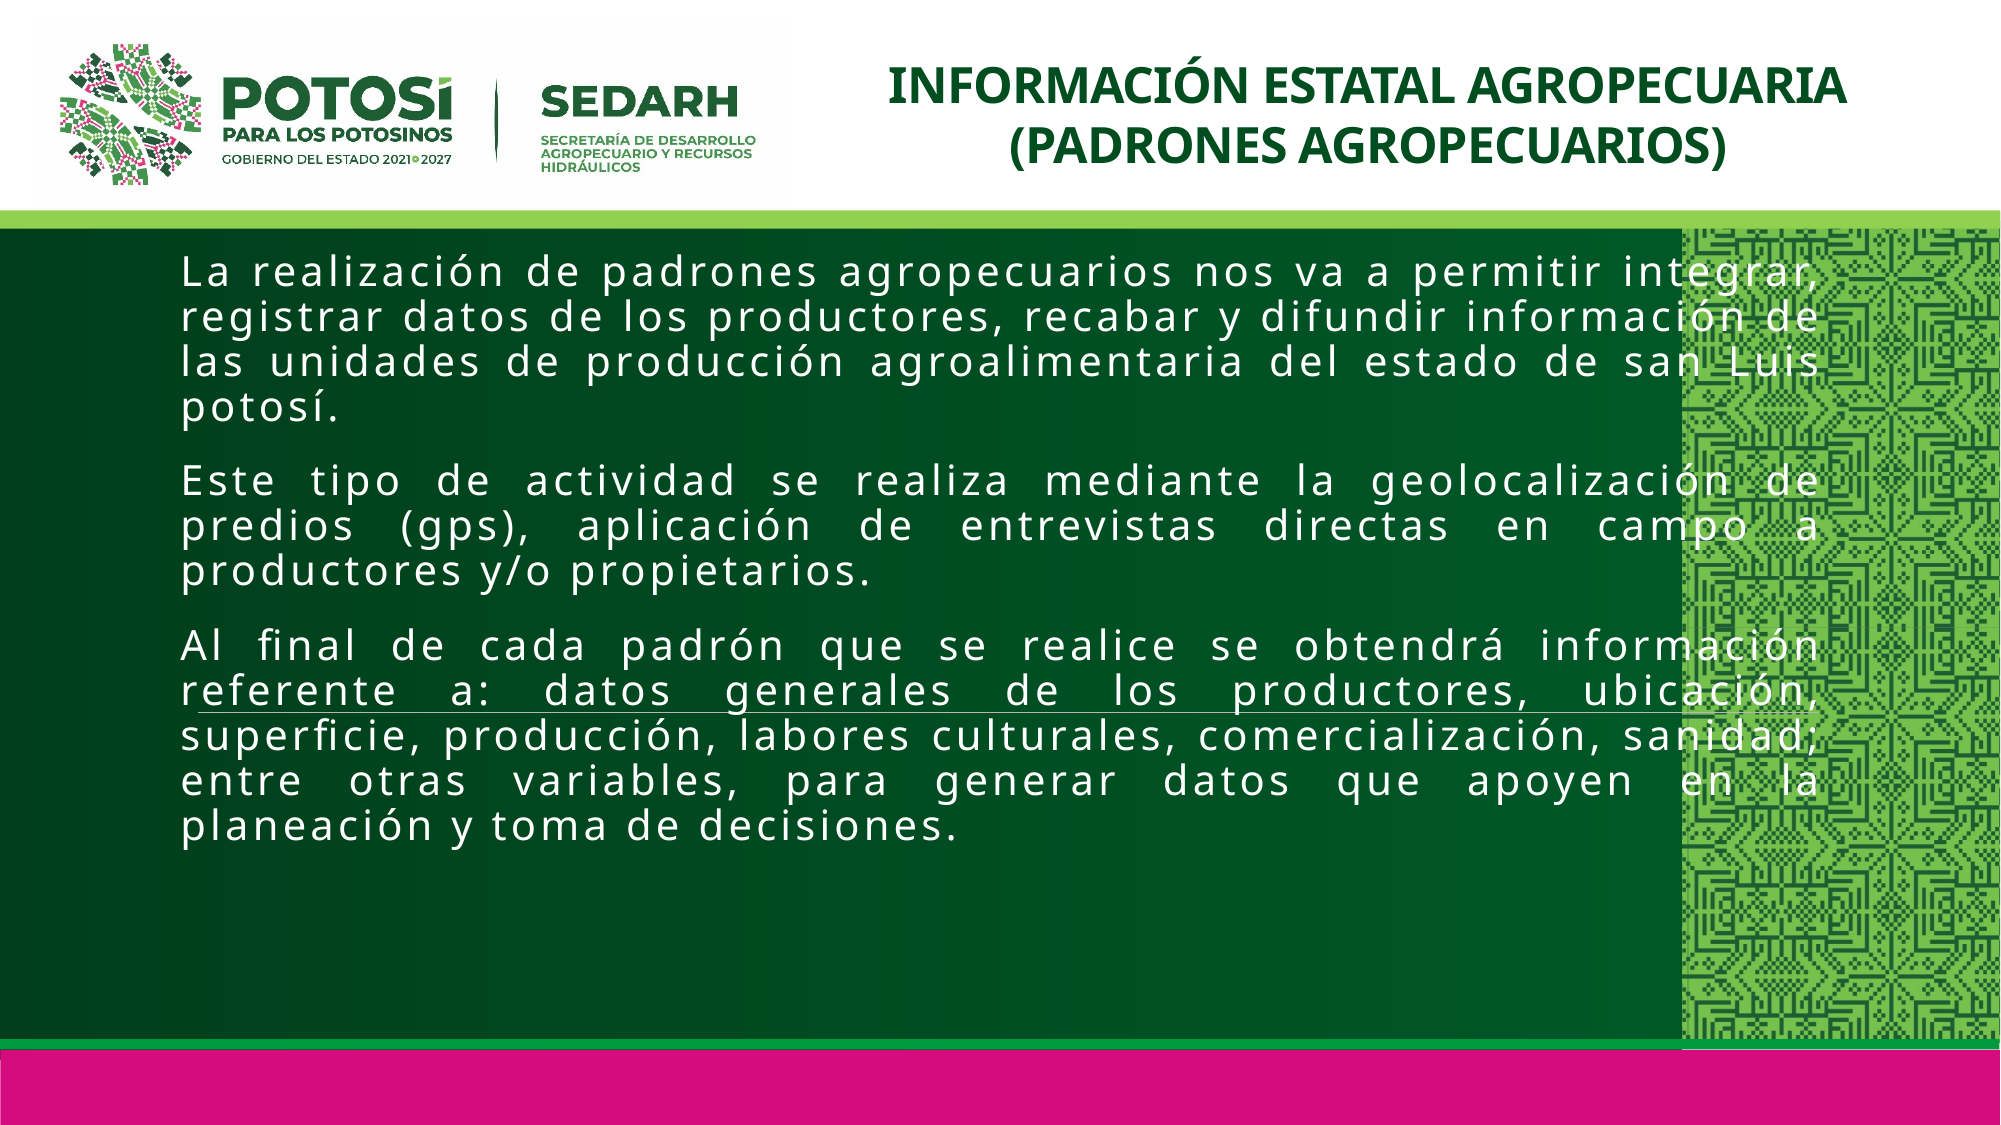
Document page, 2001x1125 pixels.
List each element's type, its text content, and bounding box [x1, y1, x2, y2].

picture [33, 17, 790, 210]
subtitle La realización de padrones agropecuarios nos va a permitir integrar, registrar datos de los productores, recabar y difundir información de las unidades de producción agroalimentaria del estado de san Luis potosí. Este tipo de actividad se realiza mediante la geolocalización de predios (gps), aplicación de entrevistas directas en campo a productores y/o propietarios. Al final de cada padrón que se realice se obtendrá información referente a: datos generales de los productores, ubicación, superficie, producción, labores culturales, comercialización, sanidad; entre otras variables, para generar datos que apoyen en la planeación y toma de decisiones. [165, 242, 1840, 887]
title INFORMACIÓN ESTATAL AGROPECUARIA (PADRONES AGROPECUARIOS) [736, 35, 2000, 181]
picture [1681, 229, 2001, 1043]
